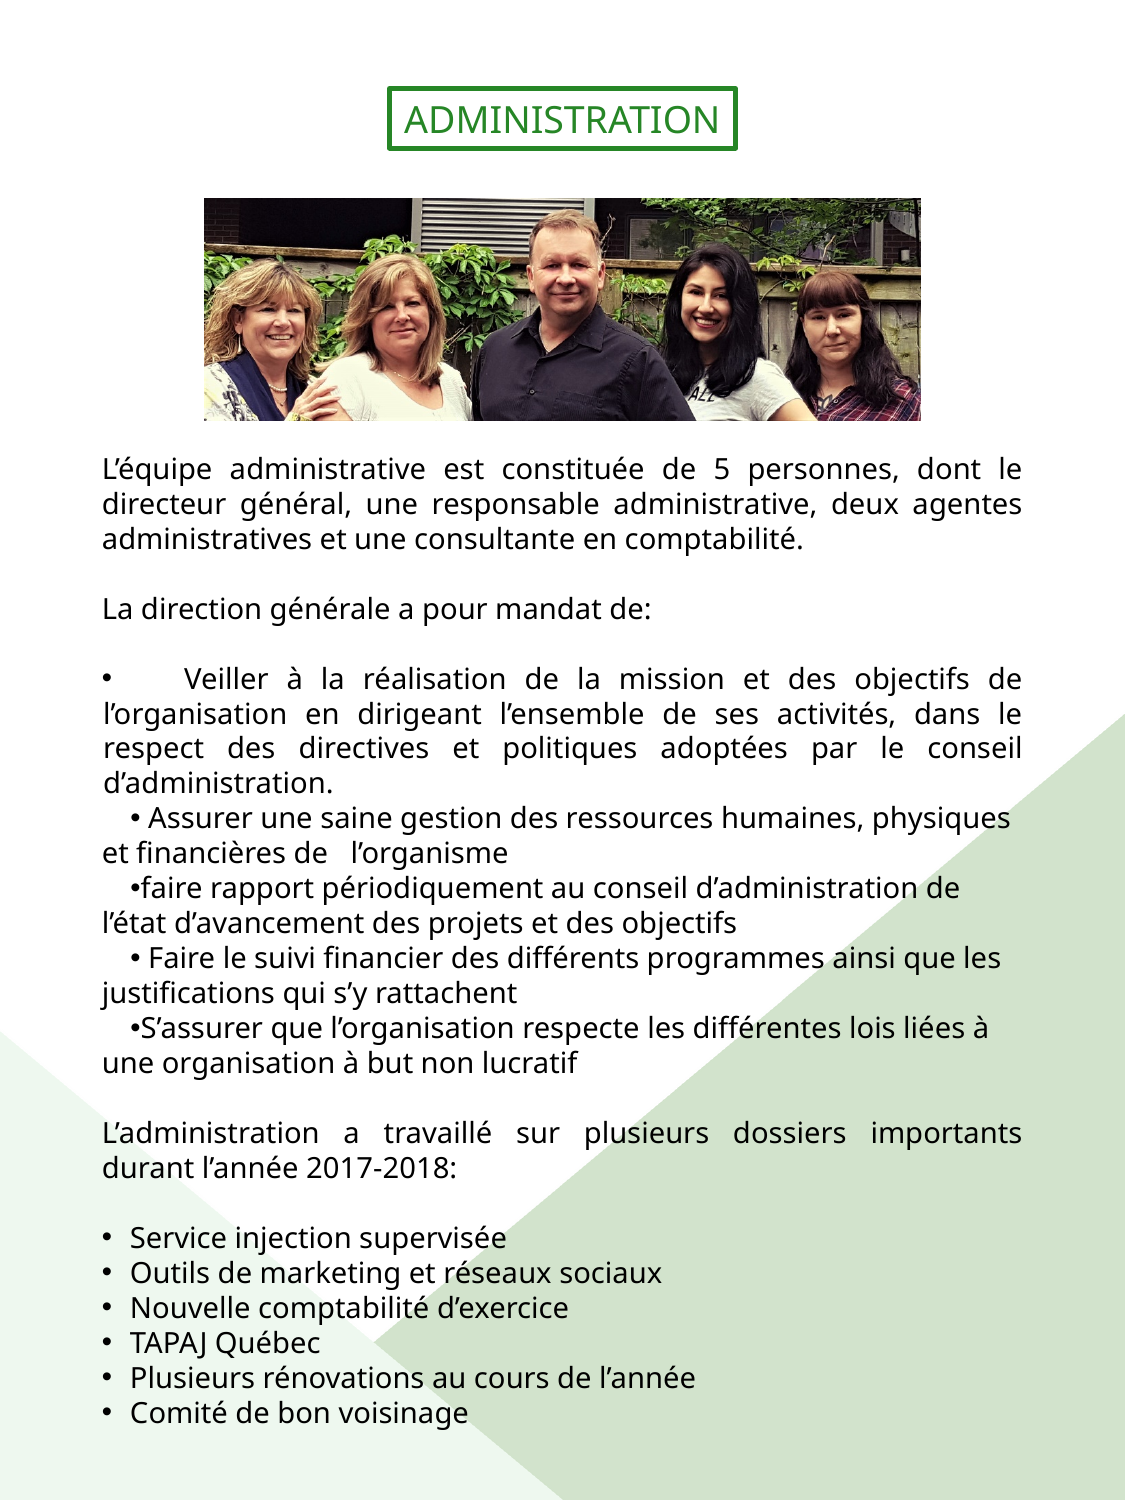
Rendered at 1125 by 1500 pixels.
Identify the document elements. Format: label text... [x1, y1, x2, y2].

text_box L’équipe administrative est constituée de 5 personnes, dont le directeur général, une responsable administrative, deux agentes administratives et une consultante en comptabilité. La direction générale a pour mandat de: Veiller à la réalisation de la mission et des objectifs de l’organisation en dirigeant l’ensemble de ses activités, dans le respect des directives et politiques adoptées par le conseil d’administration. Assurer une saine gestion des ressources humaines, physiques et financières de l’organisme faire rapport périodiquement au conseil d’administration de l’état d’avancement des projets et des objectifs Faire le suivi financier des différents programmes ainsi que les justifications qui s’y rattachent S’assurer que l’organisation respecte les différentes lois liées à une organisation à but non lucratif L’administration a travaillé sur plusieurs dossiers importants durant l’année 2017-2018: Service injection supervisée Outils de marketing et réseaux sociaux Nouvelle comptabilité d’exercice TAPAJ Québec Plusieurs rénovations au cours de l’année Comité de bon voisinage [87, 442, 1038, 1500]
text_box ADMINISTRATION [387, 86, 738, 151]
picture [203, 198, 921, 422]
